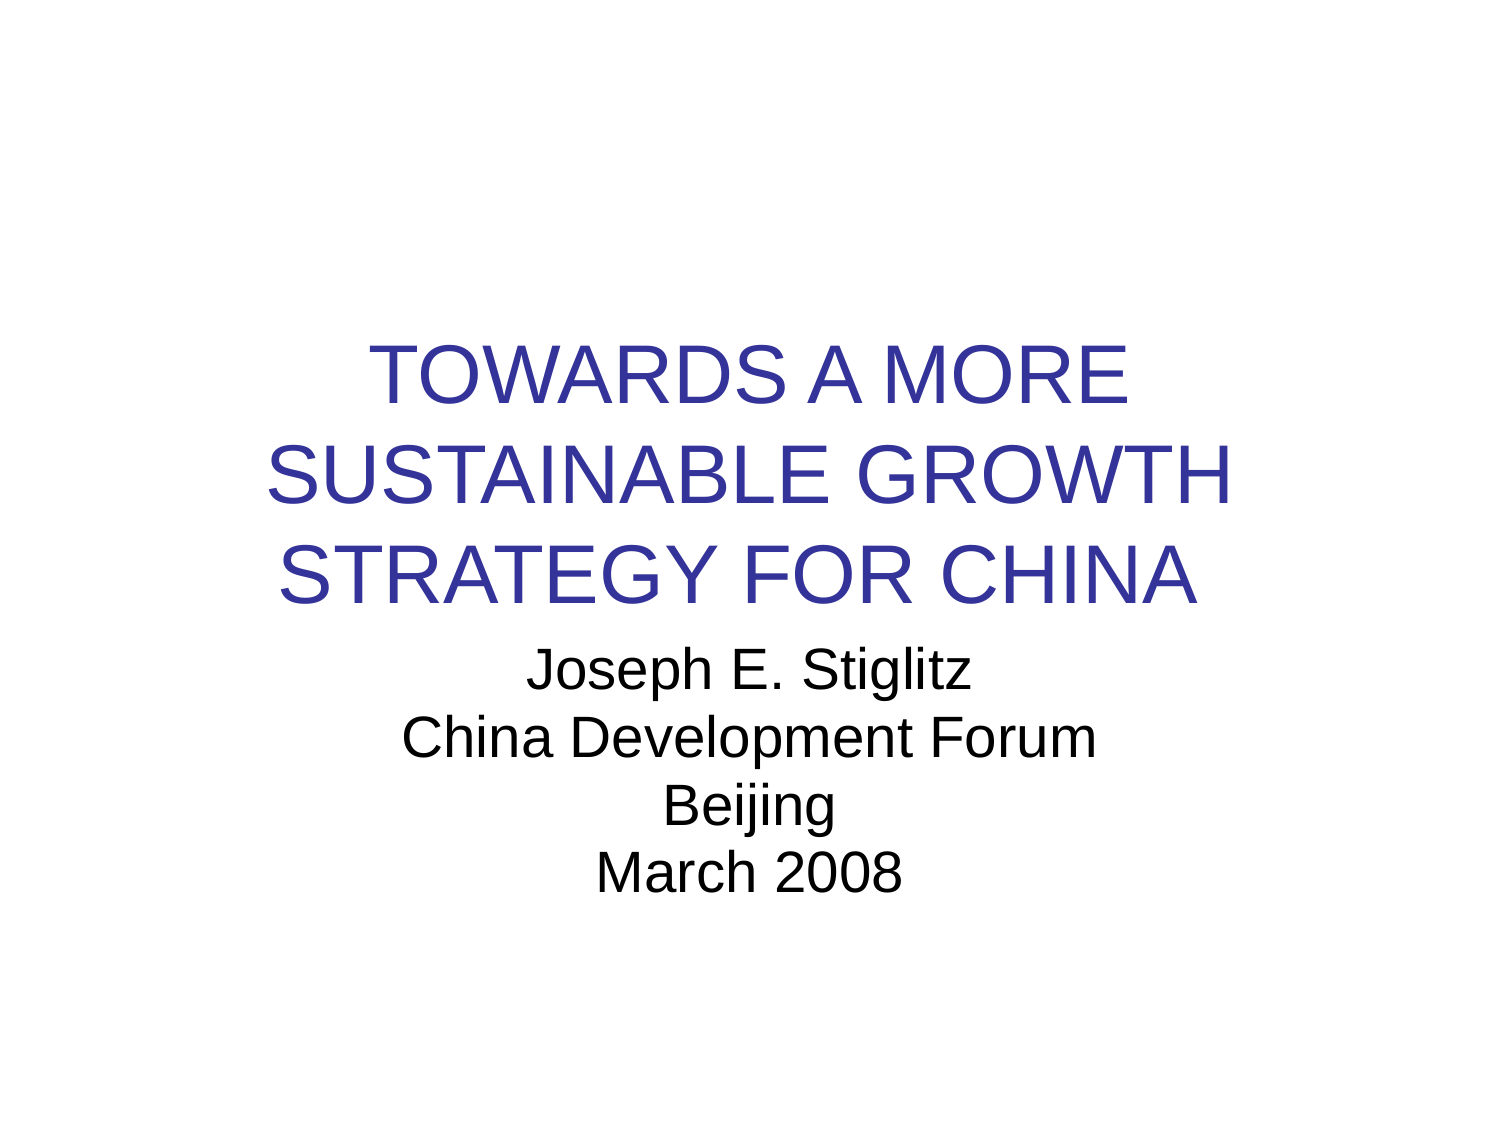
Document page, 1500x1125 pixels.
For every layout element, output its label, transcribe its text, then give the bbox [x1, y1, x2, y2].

title TOWARDS A MORE SUSTAINABLE GROWTH STRATEGY FOR CHINA [112, 349, 1388, 591]
subtitle Joseph E. Stiglitz China Development Forum Beijing March 2008 [224, 637, 1276, 926]
